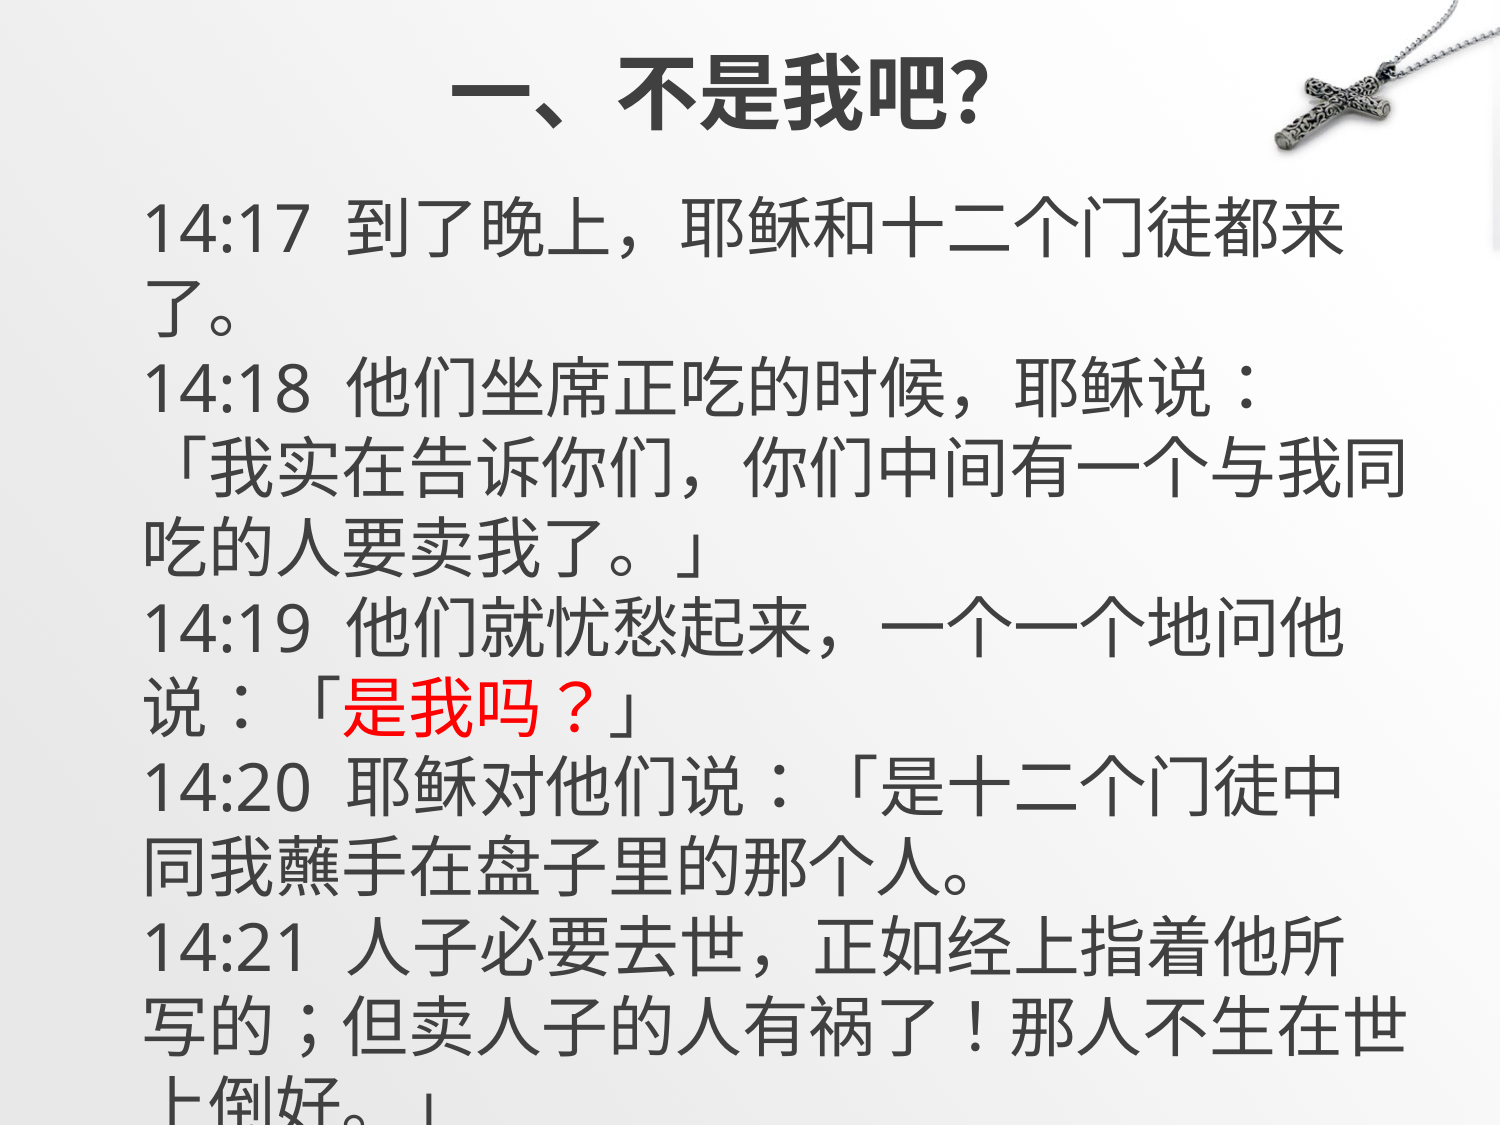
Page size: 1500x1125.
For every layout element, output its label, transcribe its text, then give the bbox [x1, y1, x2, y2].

picture [0, 179, 1500, 1125]
list 14:17 到了晚上，耶稣和十二个门徒都来了。 14:18 他们坐席正吃的时候，耶稣说：「我实在告诉你们，你们中间有一个与我同吃的人要卖我了。」 14:19 他们就忧愁起来，一个一个地问他说：「是我吗？」 14:20 耶稣对他们说：「是十二个门徒中同我蘸手在盘子里的那个人。 14:21 人子必要去世，正如经上指着他所写的；但卖人子的人有祸了！那人不生在世上倒好。」 [76, 178, 1427, 1094]
title 一、不是我吧？ [0, 2, 1500, 179]
